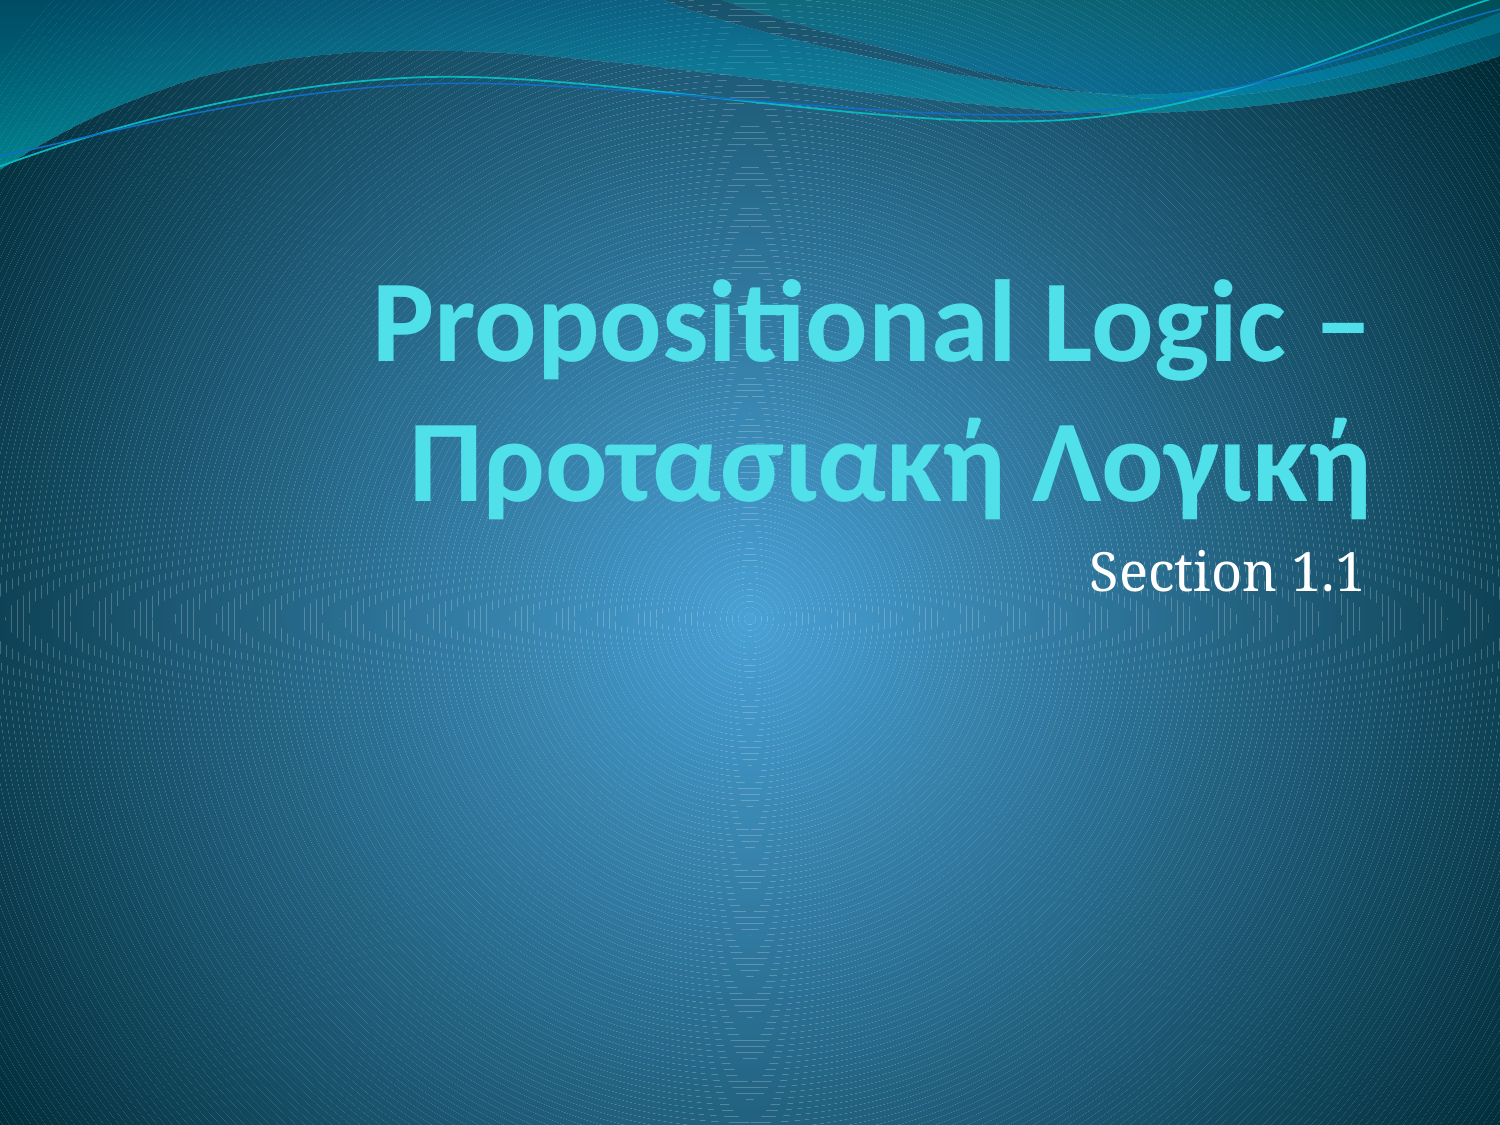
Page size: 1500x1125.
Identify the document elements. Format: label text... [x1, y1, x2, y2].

subtitle Section 1.1 [87, 529, 1376, 818]
title Propositional Logic – Προτασιακή Λογική [87, 224, 1376, 525]
